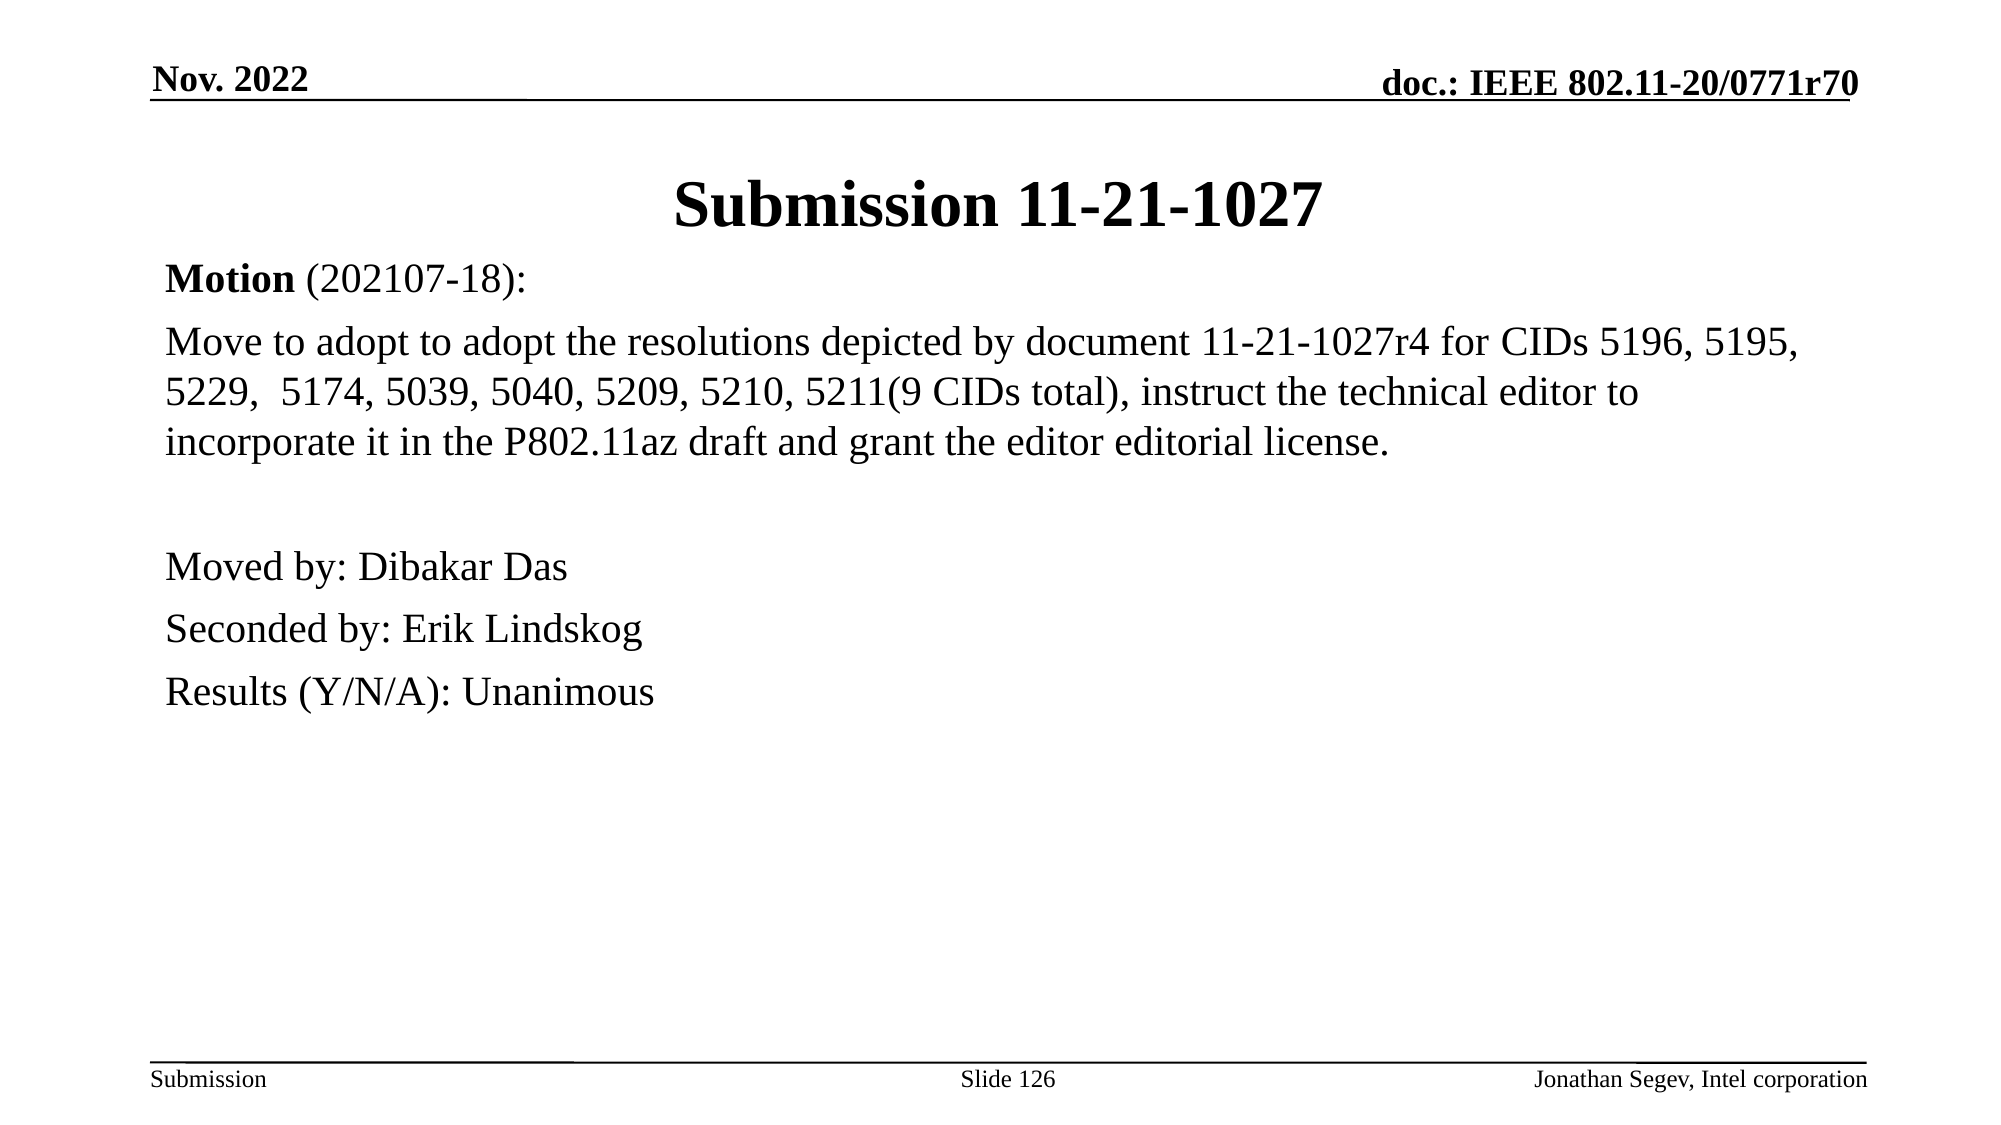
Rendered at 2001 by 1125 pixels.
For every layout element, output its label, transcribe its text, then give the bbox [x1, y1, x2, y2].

footer Jonathan Segev, Intel corporation [1171, 1061, 1869, 1093]
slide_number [152, 54, 563, 100]
list Motion (202107-18): Move to adopt to adopt the resolutions depicted by document 11-21-1027r4 for CIDs 5196, 5195, 5229, 5174, 5039, 5040, 5209, 5210, 5211(9 CIDs total), instruct the technical editor to incorporate it in the P802.11az draft and grant the editor editorial license. Moved by: Dibakar Das Seconded by: Erik Lindskog Results (Y/N/A): Unanimous [149, 243, 1850, 1000]
slide_number Slide 126 [950, 1061, 1067, 1123]
title Submission 11-21-1027 [149, 112, 1850, 243]
